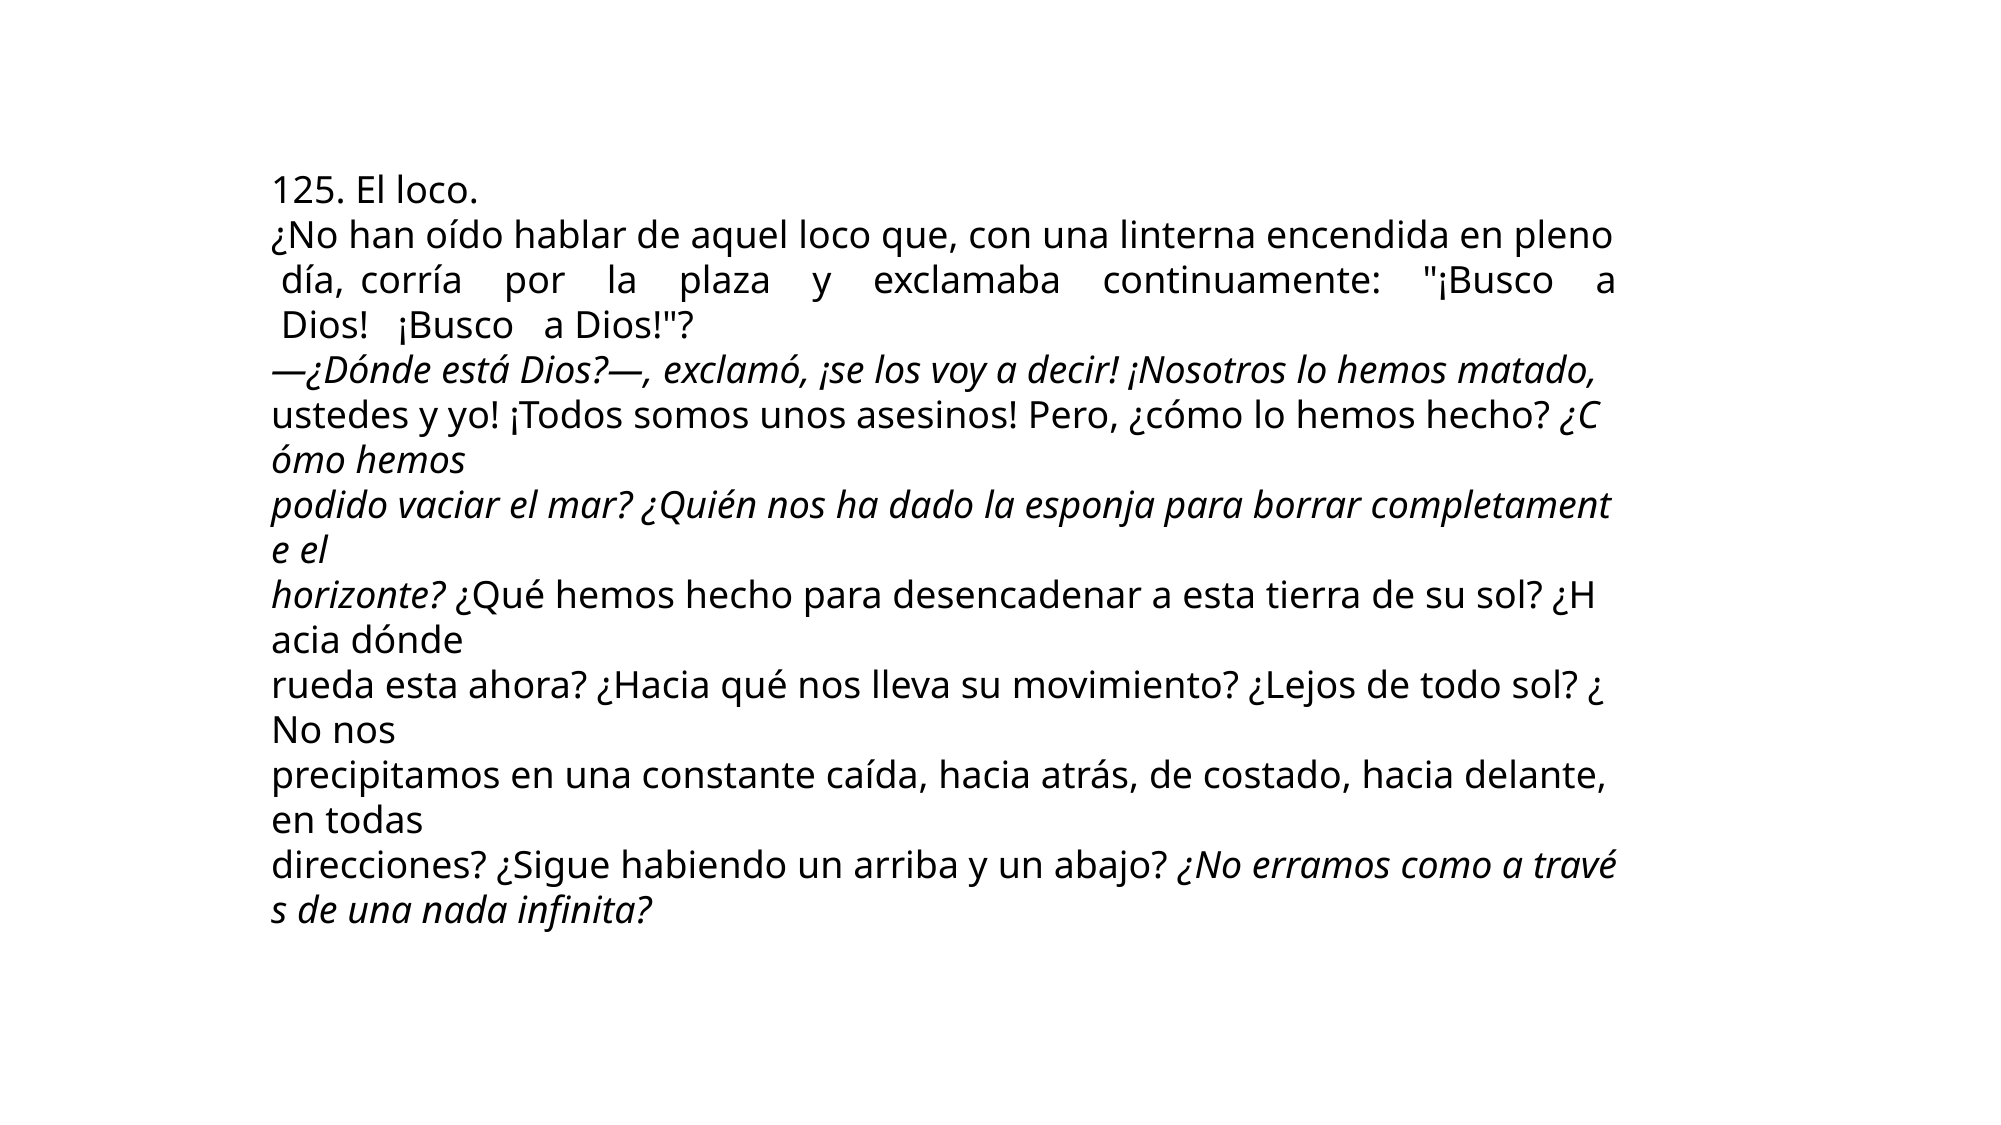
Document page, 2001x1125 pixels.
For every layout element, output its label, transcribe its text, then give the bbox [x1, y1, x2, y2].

text_box 125. El loco. ¿No han oído hablar de aquel loco que, con una linterna encendida en pleno día, corría por la plaza y exclamaba continuamente: "¡Busco a Dios! ¡Busco a Dios!"? —¿Dónde está Dios?—, exclamó, ¡se los voy a decir! ¡Nosotros lo hemos matado, ustedes y yo! ¡Todos somos unos asesinos! Pero, ¿cómo lo hemos hecho? ¿Cómo hemos podido vaciar el mar? ¿Quién nos ha dado la esponja para borrar completamente el horizonte? ¿Qué hemos hecho para desencadenar a esta tierra de su sol? ¿Hacia dónde rueda esta ahora? ¿Hacia qué nos lleva su movimiento? ¿Lejos de todo sol? ¿No nos precipitamos en una constante caída, hacia atrás, de costado, hacia delante, en todas direcciones? ¿Sigue habiendo un arriba y un abajo? ¿No erramos como a través de una nada infinita? [256, 158, 1634, 938]
